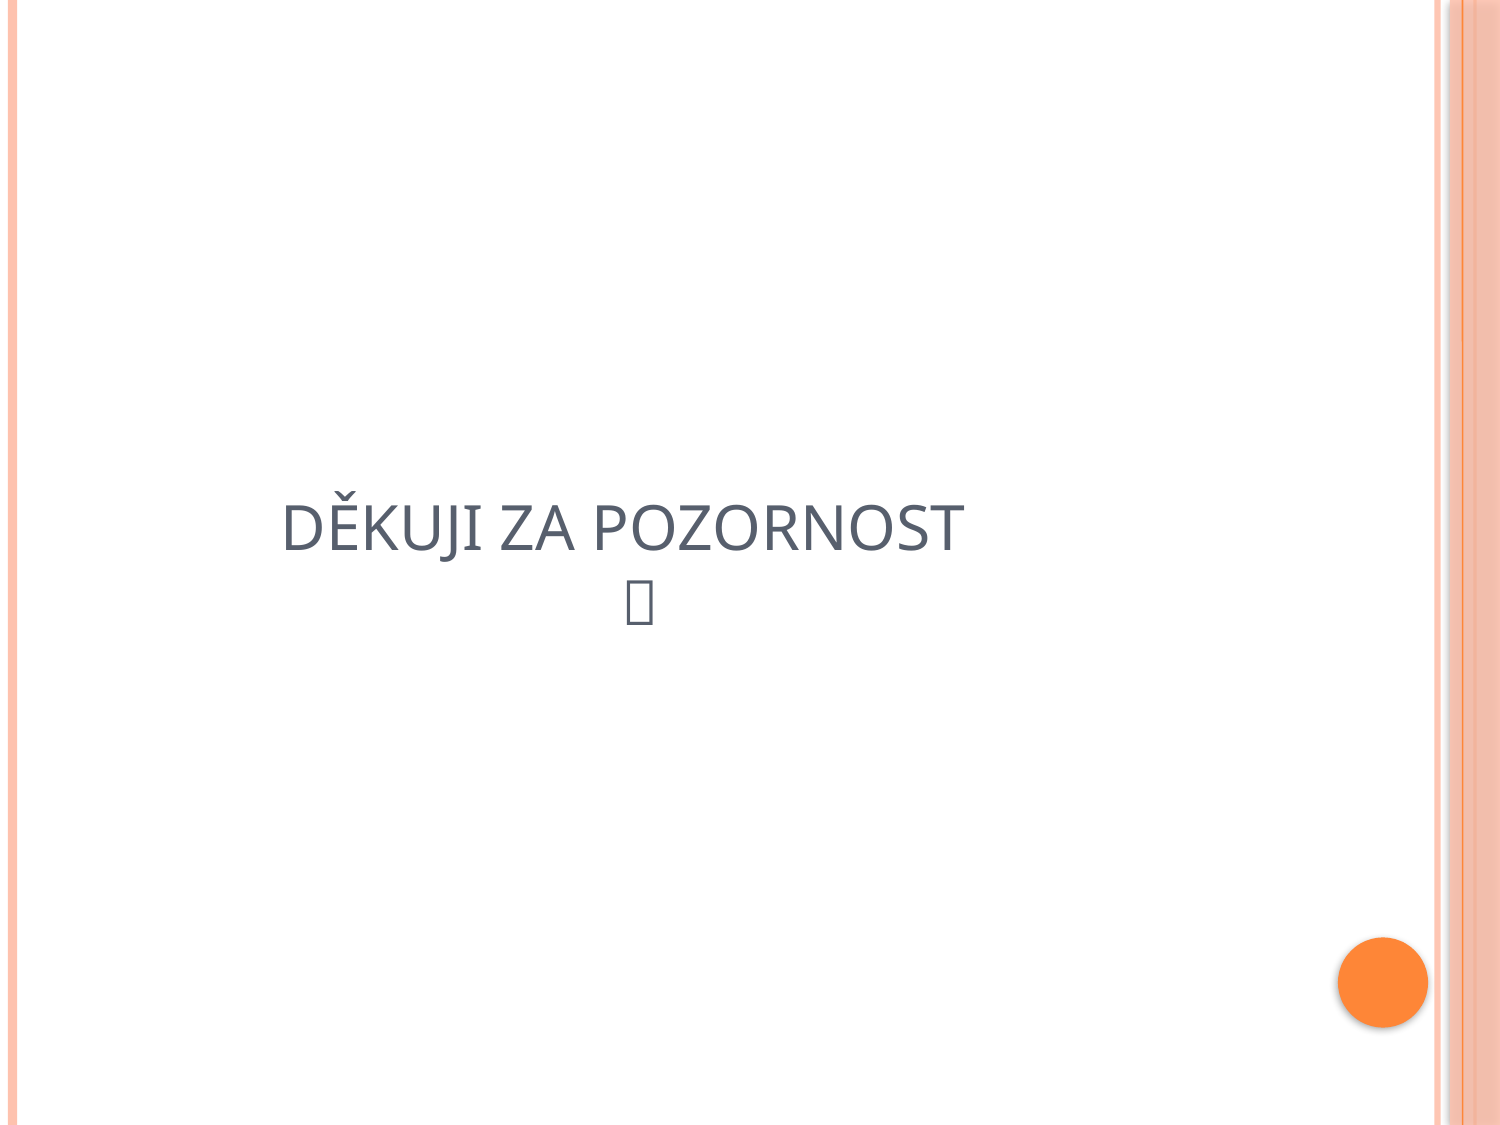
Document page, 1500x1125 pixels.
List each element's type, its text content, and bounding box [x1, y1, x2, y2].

title Děkuji za pozornost  [265, 373, 1152, 646]
